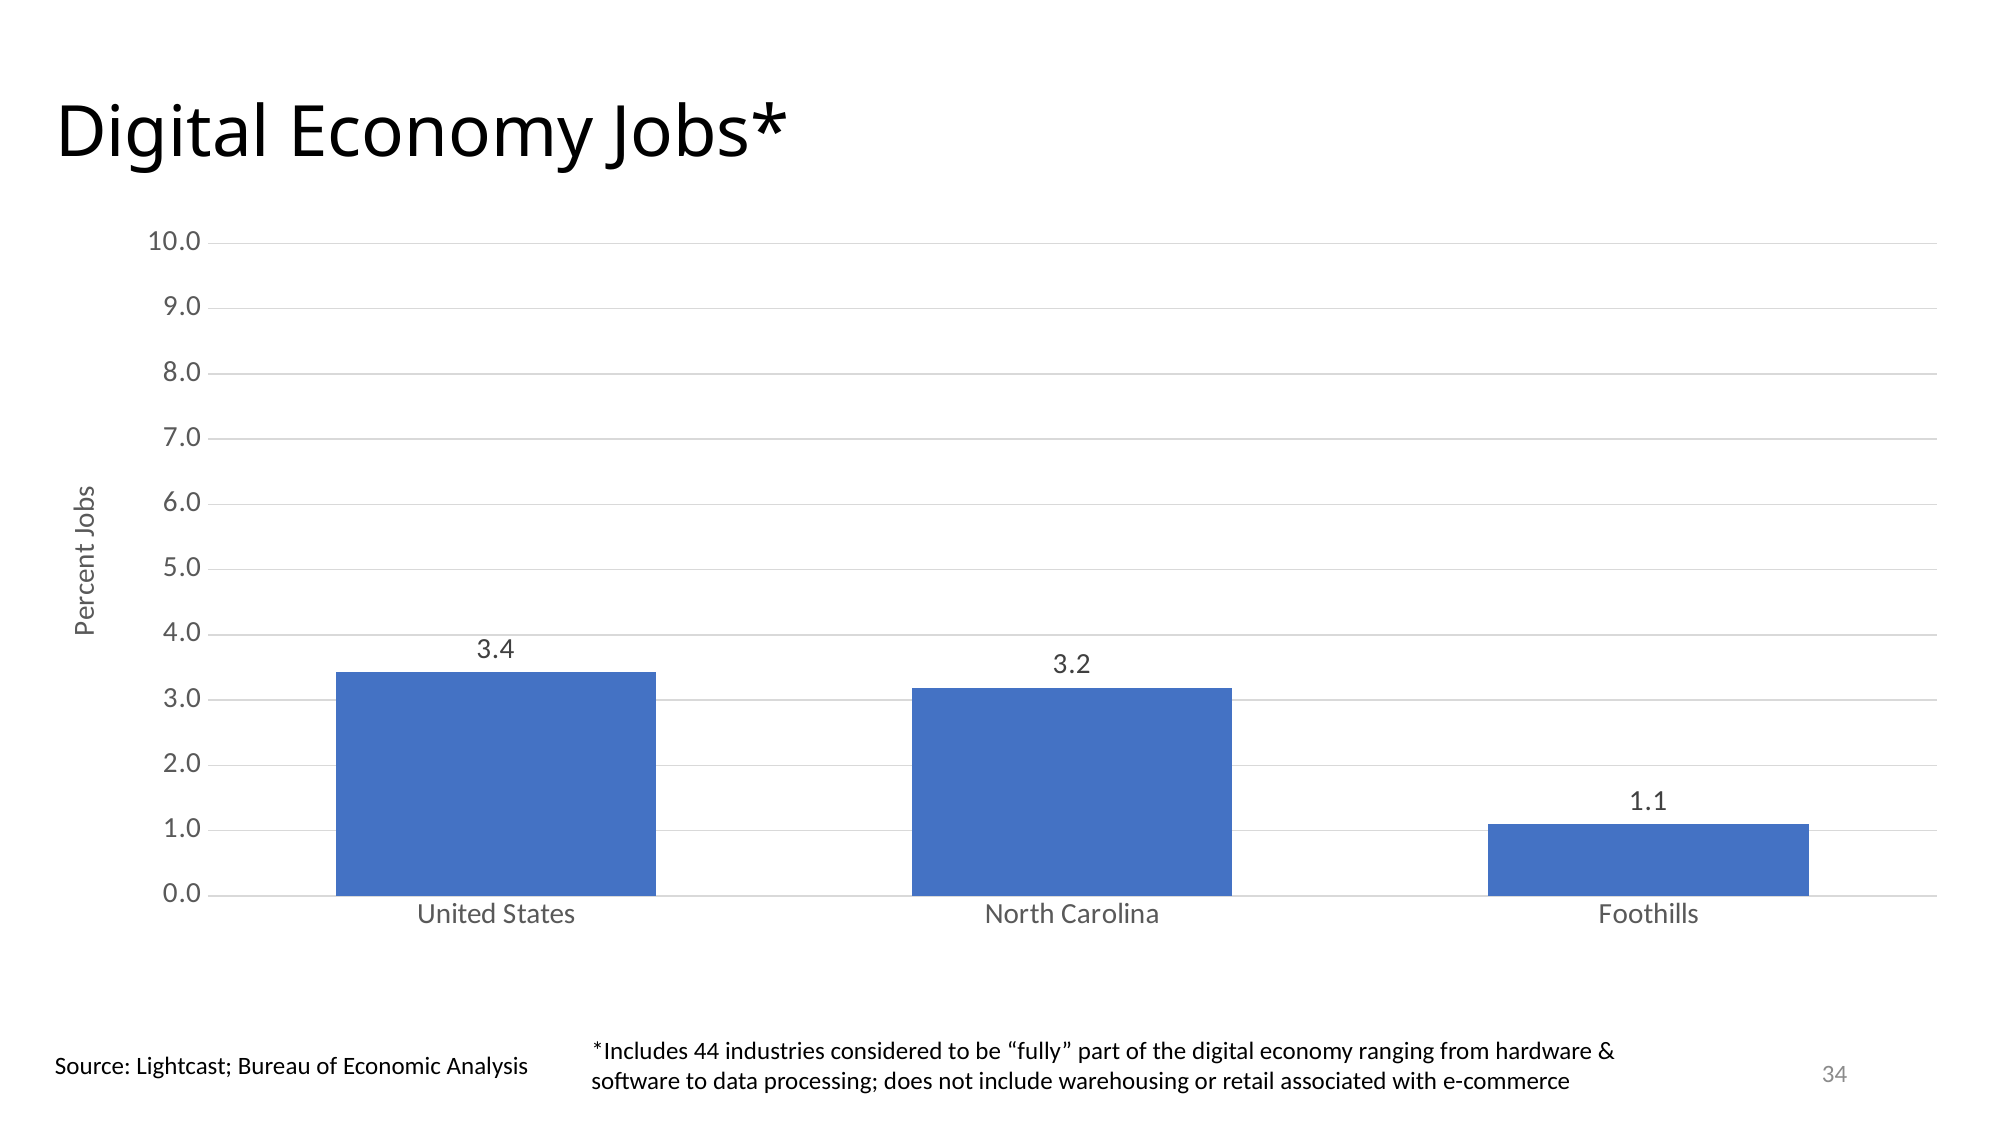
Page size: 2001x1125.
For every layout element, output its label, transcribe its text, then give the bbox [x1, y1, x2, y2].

chart [40, 214, 1960, 1026]
title Digital Economy Jobs* [40, 51, 1955, 214]
text_box *Includes 44 industries considered to be “fully” part of the digital economy ranging from hardware & software to data processing; does not include warehousing or retail associated with e-commerce [576, 1026, 1638, 1102]
slide_number 34 [1412, 1042, 1863, 1103]
text_box Source: Lightcast; Bureau of Economic Analysis [40, 1042, 546, 1088]
